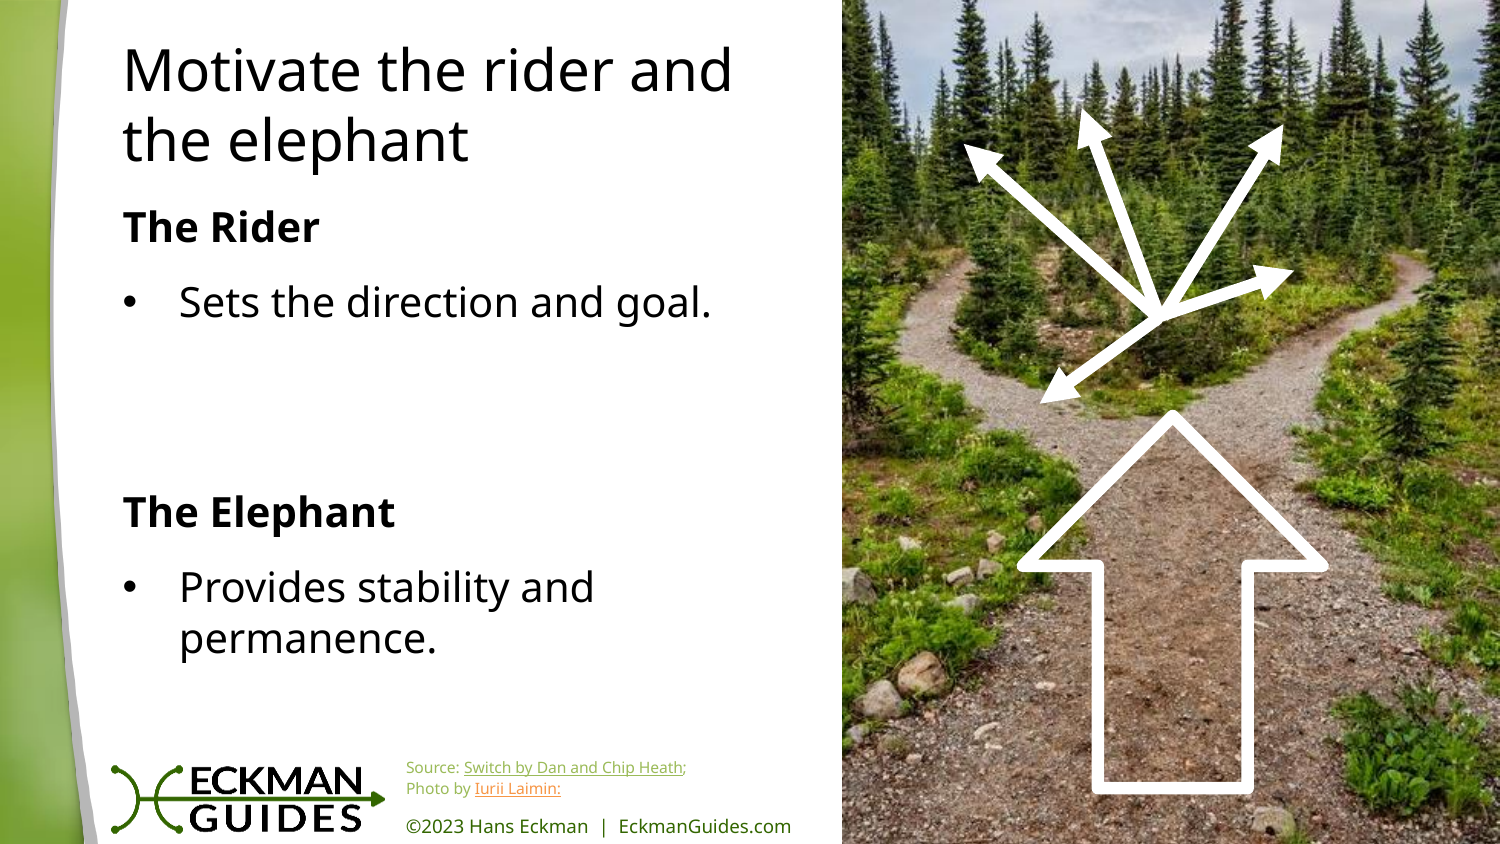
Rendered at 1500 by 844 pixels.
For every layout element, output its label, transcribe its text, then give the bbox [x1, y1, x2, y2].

list Source: Switch by Dan and Chip Heath; Photo by Iurii Laimin: [391, 750, 837, 808]
title Motivate the rider and the elephant [107, 9, 837, 198]
picture [0, 0, 842, 844]
list The Rider Sets the direction and goal. [107, 193, 783, 475]
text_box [963, 107, 1295, 404]
list The Elephant Provides stability and permanence. [107, 478, 783, 750]
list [842, 0, 1500, 844]
footer ©2023 Hans Eckman | EckmanGuides.com [391, 808, 837, 844]
